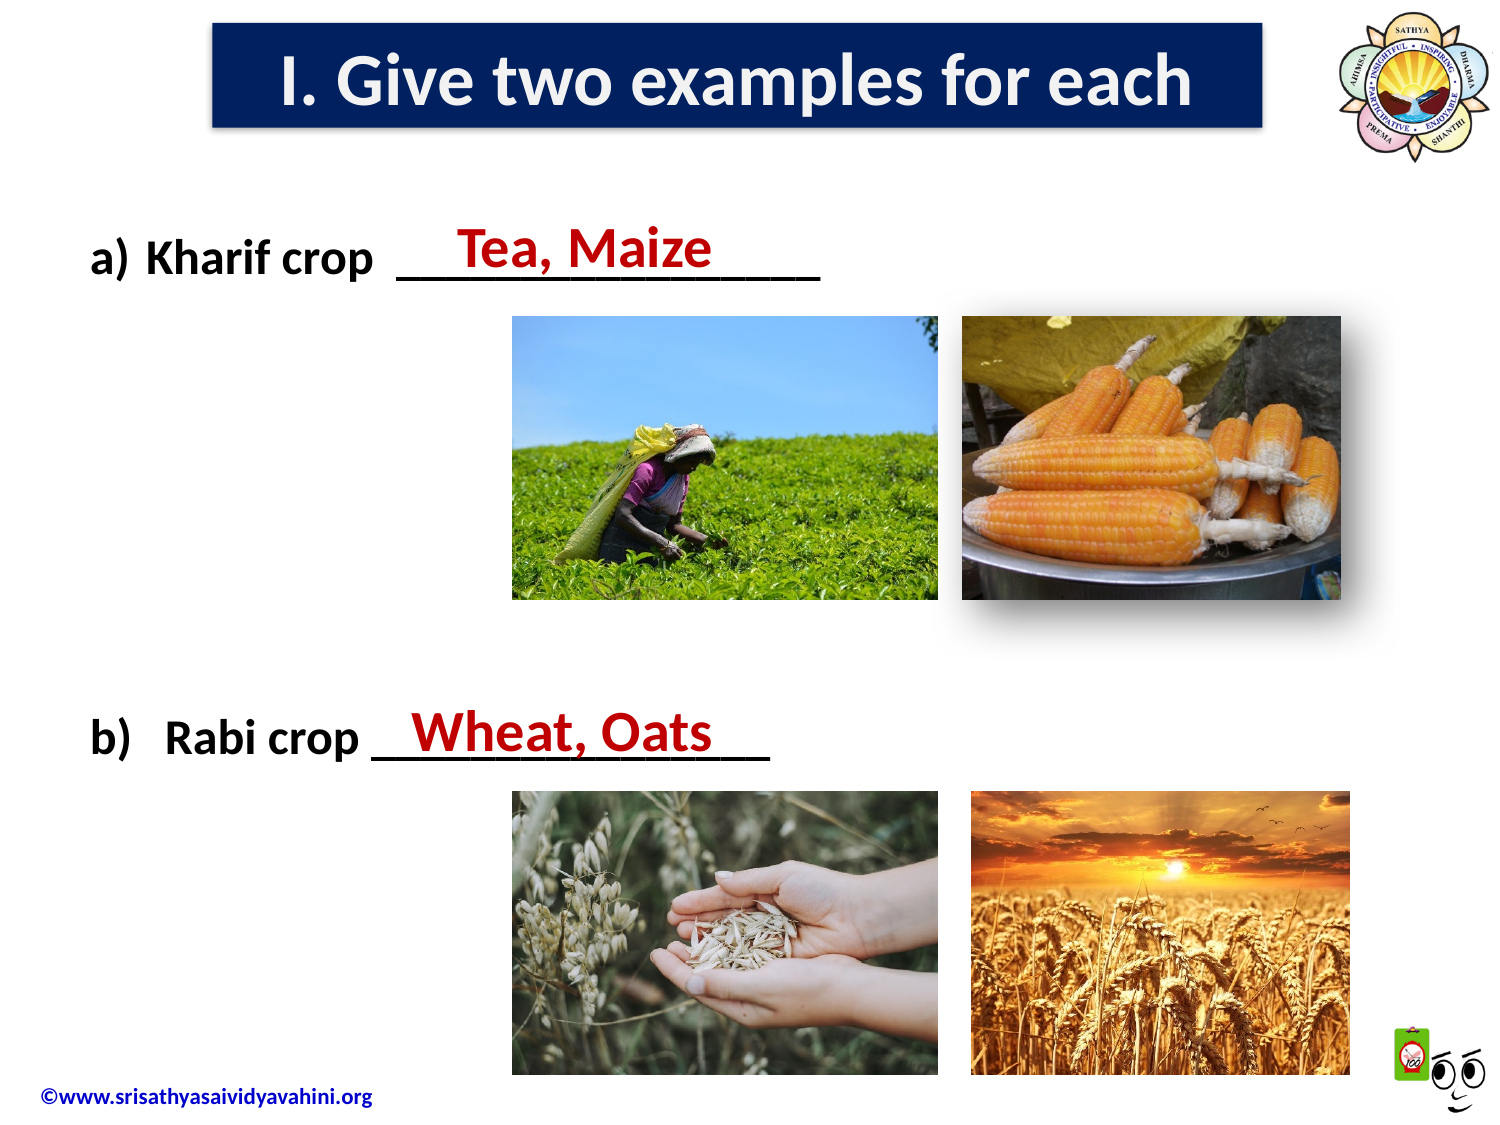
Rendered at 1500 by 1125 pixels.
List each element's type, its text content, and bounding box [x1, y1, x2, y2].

picture [962, 316, 1341, 601]
picture [512, 791, 938, 1076]
picture [512, 316, 938, 601]
text_box Tea, Maize [420, 197, 750, 290]
picture [1333, 8, 1493, 163]
text_box I. Give two examples for each [212, 22, 1263, 128]
text_box Wheat, Oats [385, 681, 740, 775]
picture [971, 791, 1500, 1125]
text_box Kharif crop _________________ Rabi crop ________________ [75, 217, 1025, 773]
